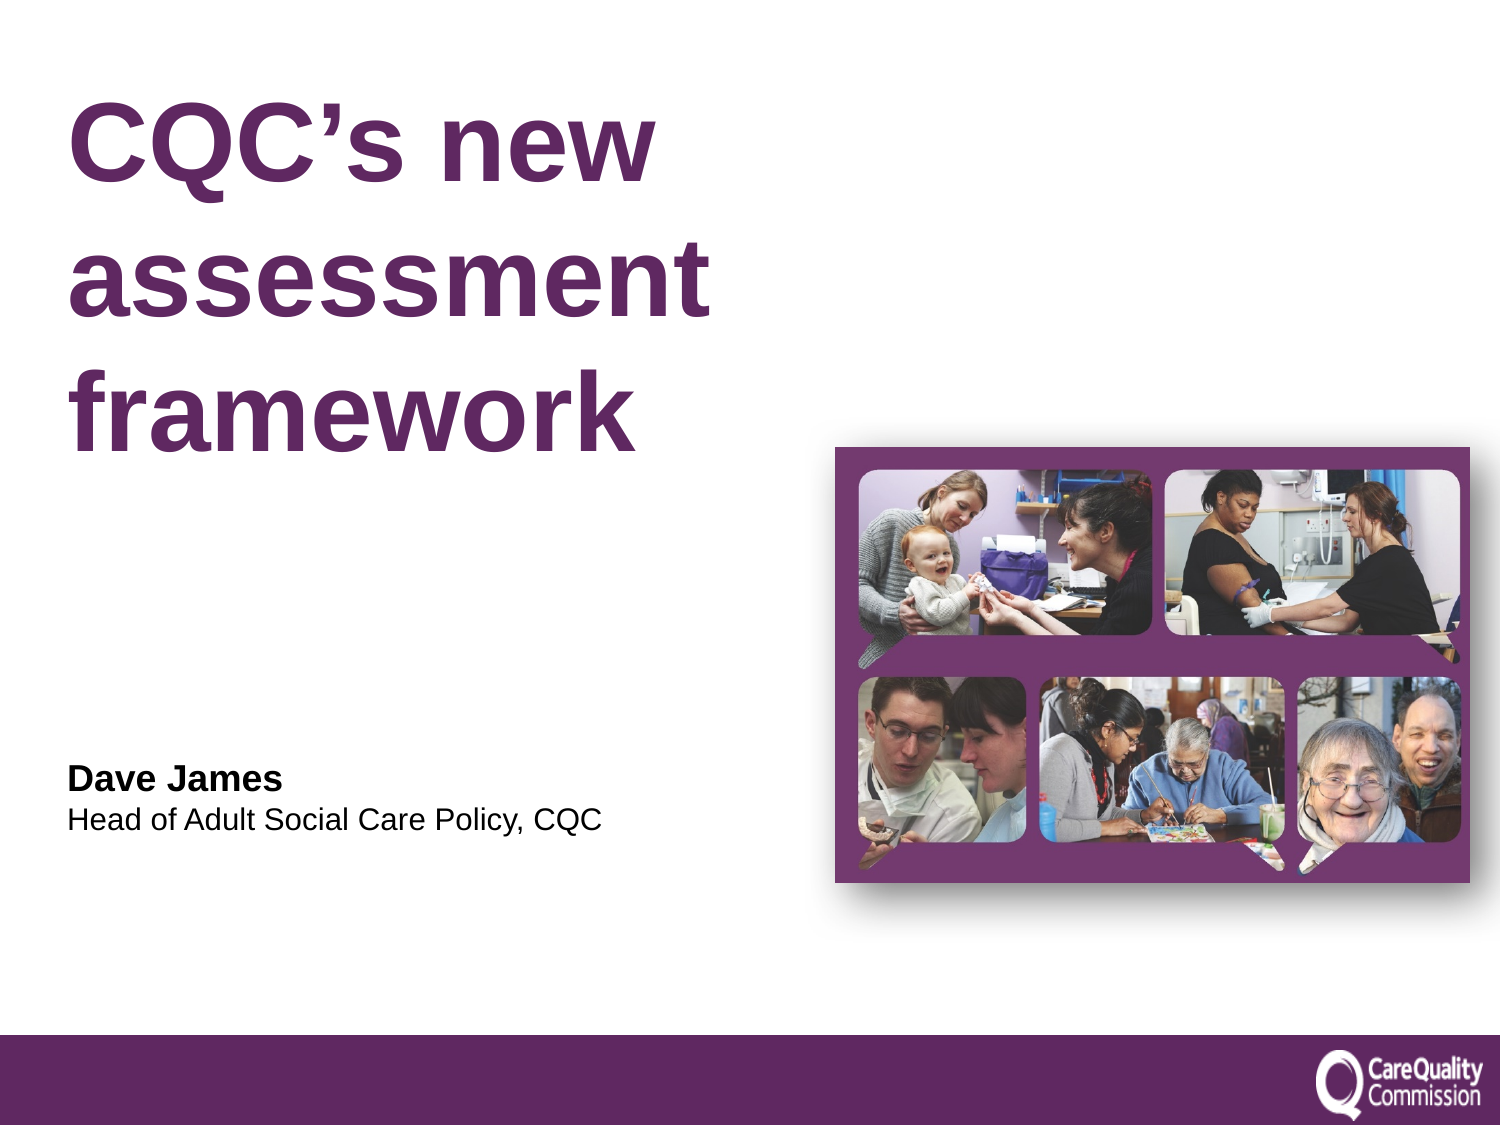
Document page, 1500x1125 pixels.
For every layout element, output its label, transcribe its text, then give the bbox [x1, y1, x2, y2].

list Dave James Head of Adult Social Care Policy, CQC [52, 739, 792, 880]
picture [835, 447, 1471, 883]
picture [1316, 1050, 1483, 1121]
title CQC’s new assessment framework [52, 61, 899, 284]
